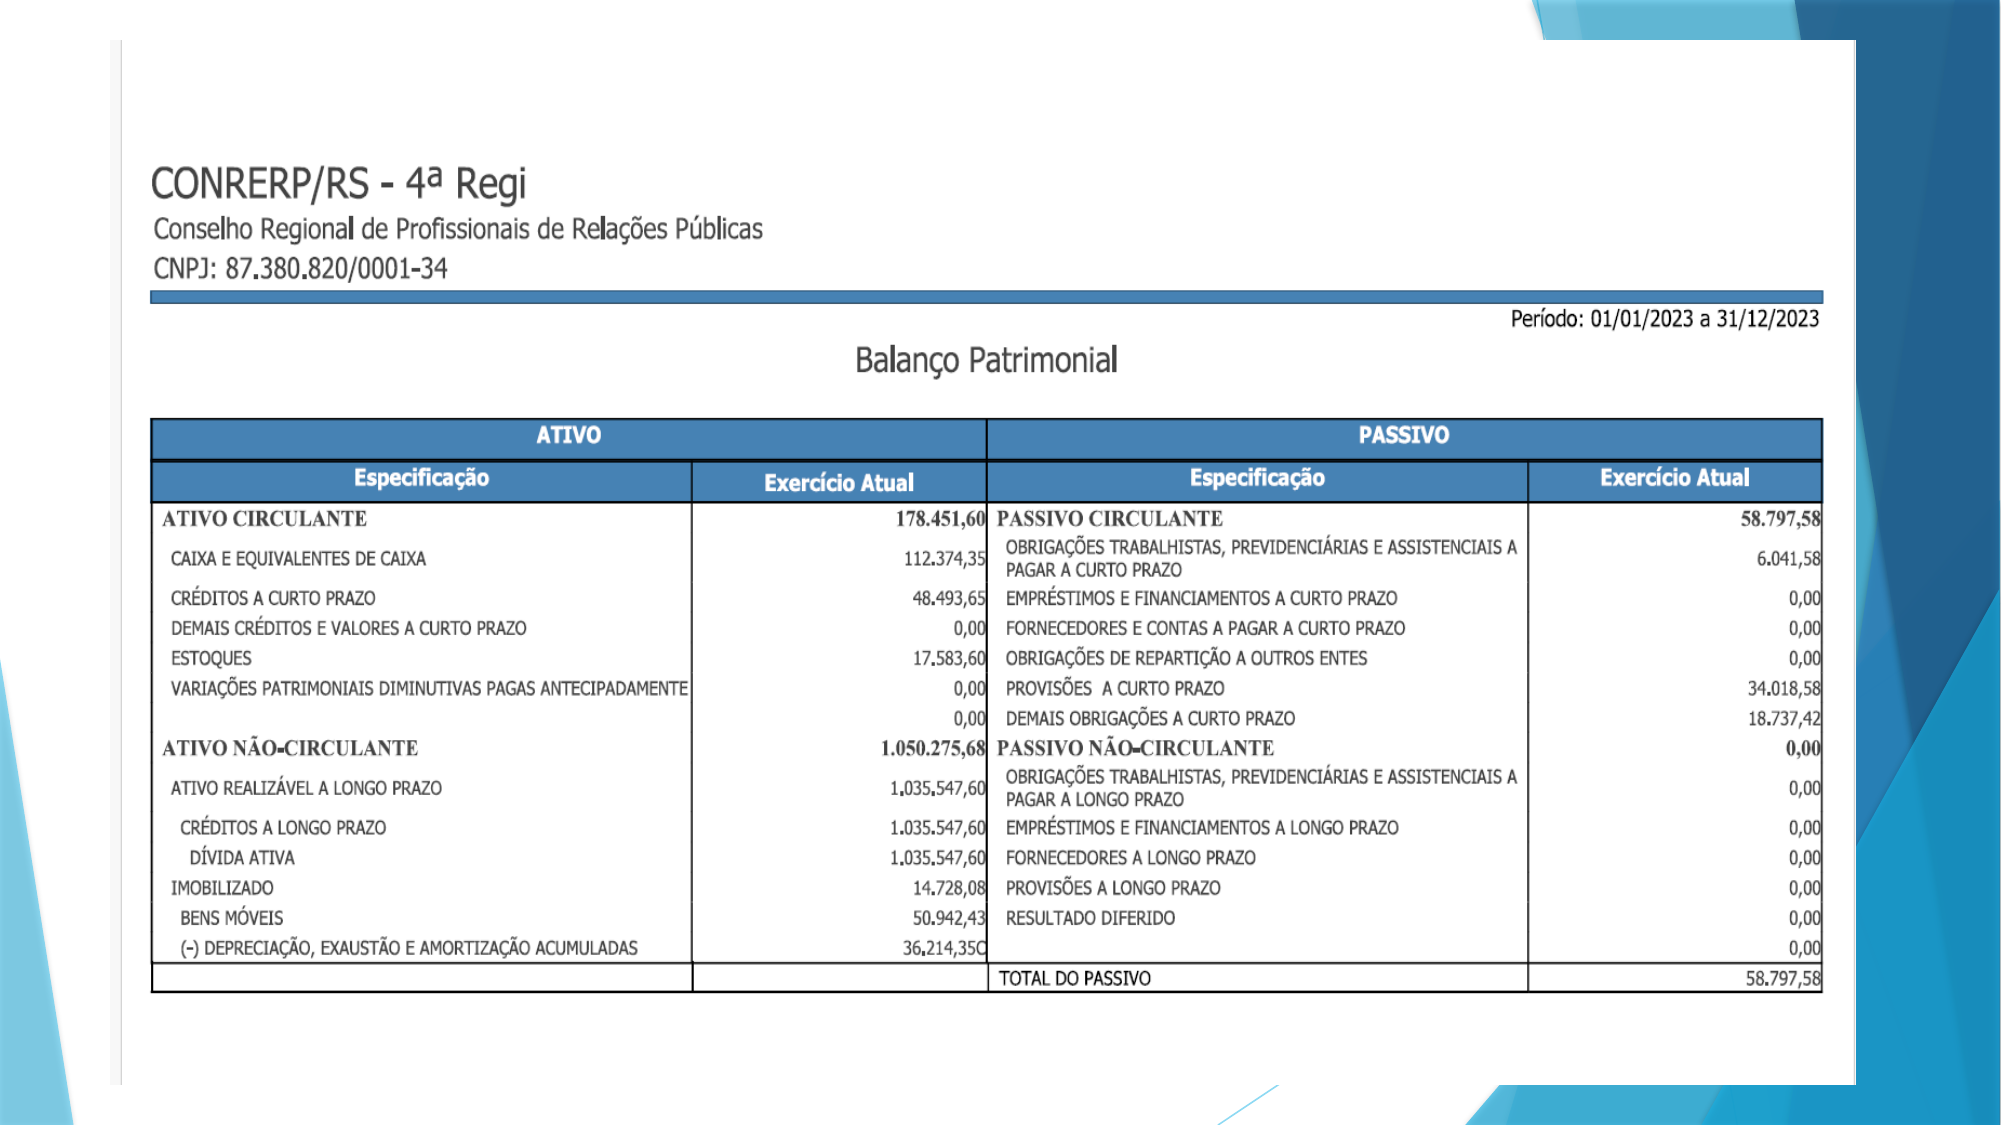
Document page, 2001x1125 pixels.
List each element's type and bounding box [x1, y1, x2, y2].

picture [109, 39, 1857, 1085]
